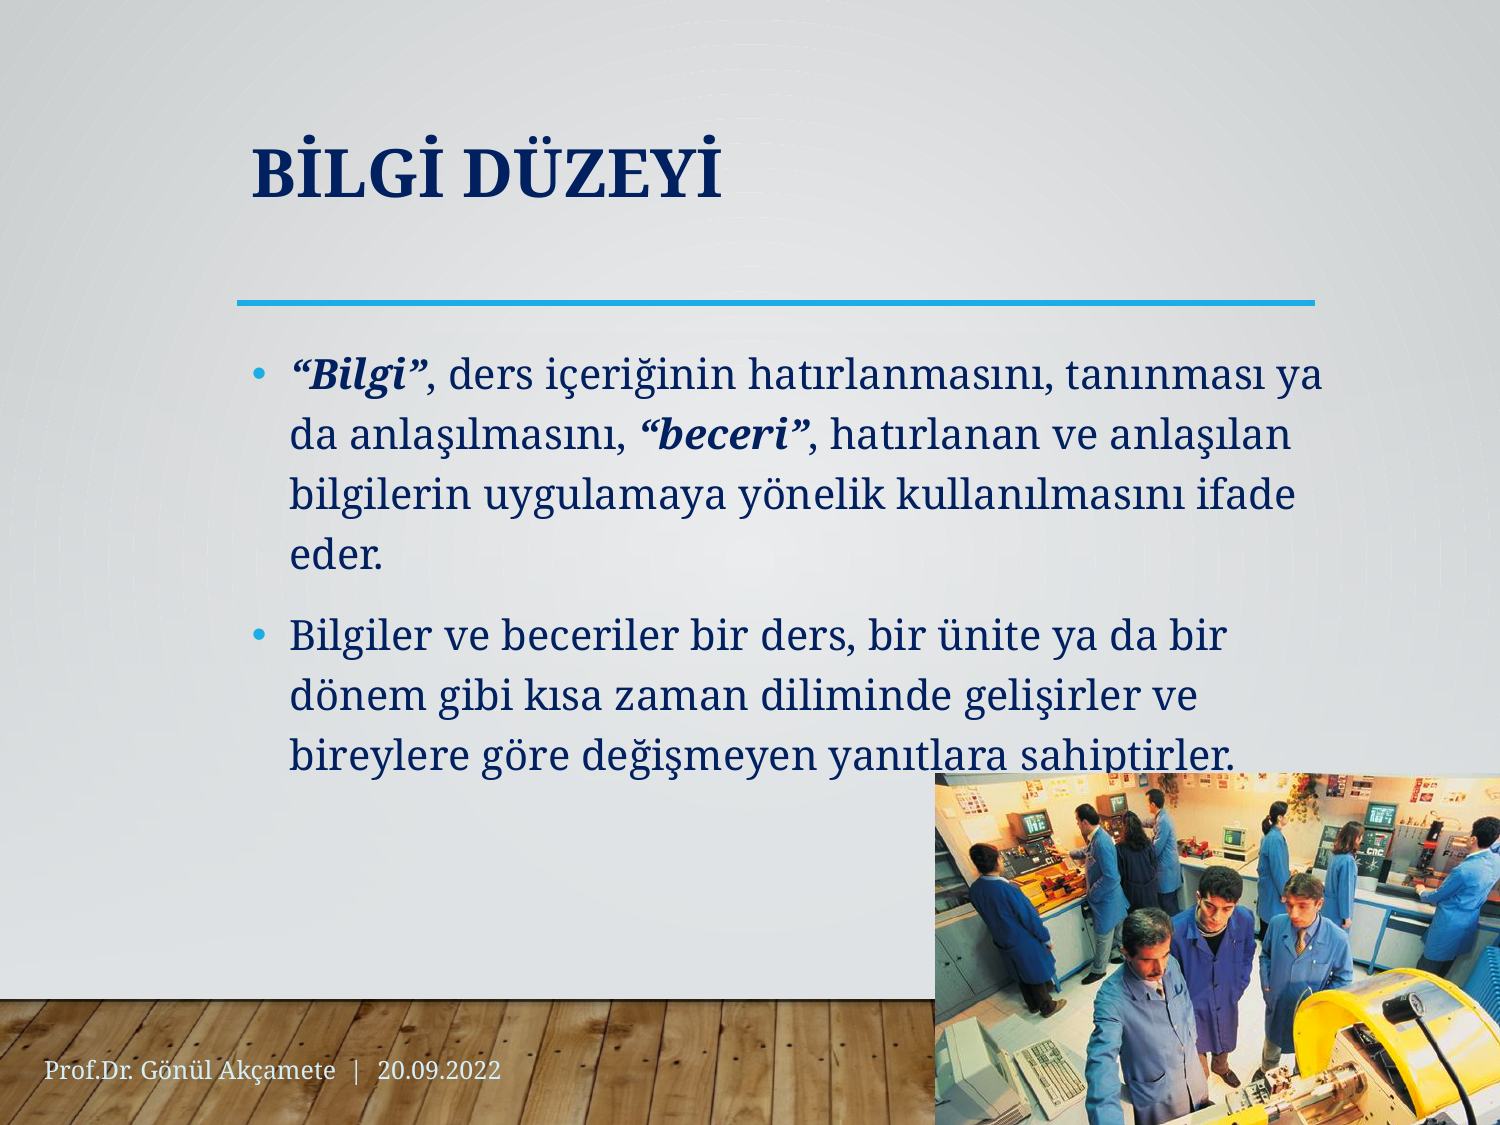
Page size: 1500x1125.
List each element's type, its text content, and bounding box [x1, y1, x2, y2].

picture [0, 772, 1500, 1125]
title Bilgi Düzeyi [236, 131, 1315, 305]
list “Bilgi”, ders içeriğinin hatırlanmasını, tanınması ya da anlaşılmasını, “beceri”, hatırlanan ve anlaşılan bilgilerin uygulamaya yönelik kullanılmasını ifade eder. Bilgiler ve beceriler bir ders, bir ünite ya da bir dönem gibi kısa zaman diliminde gelişirler ve bireylere göre değişmeyen yanıtlara sahiptirler. [236, 330, 1341, 897]
